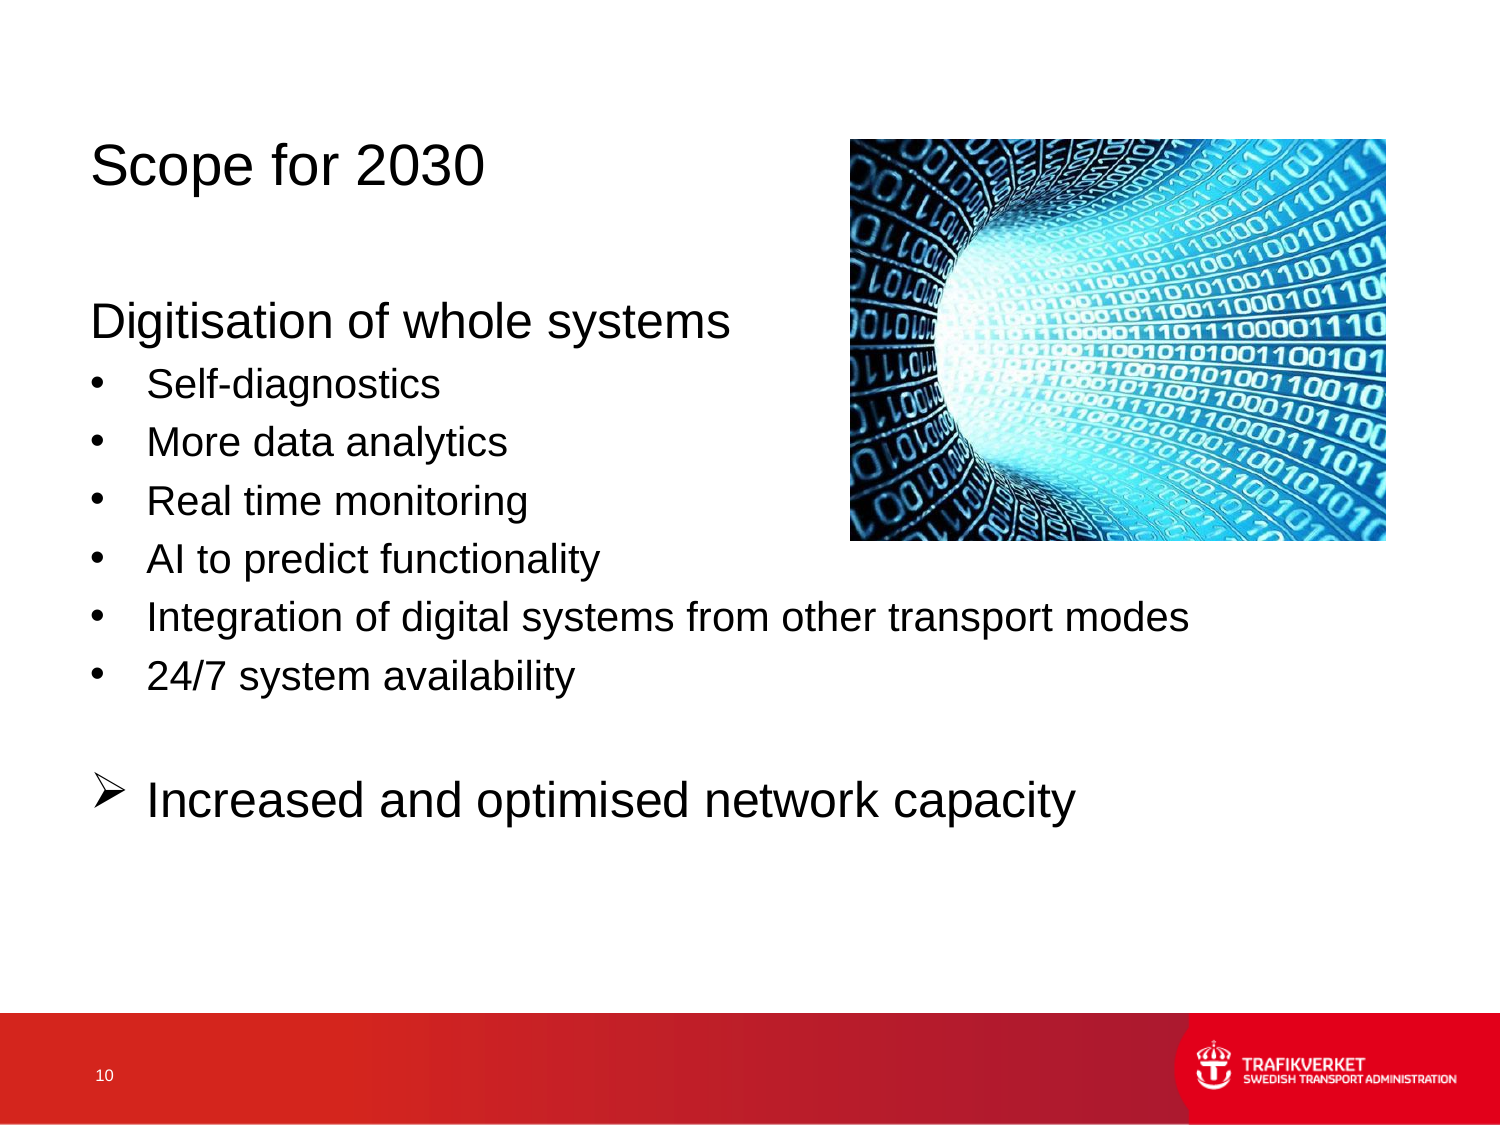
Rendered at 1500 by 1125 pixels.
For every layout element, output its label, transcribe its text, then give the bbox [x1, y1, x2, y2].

title Scope for 2030 [75, 67, 1425, 256]
list Digitisation of whole systems Self-diagnostics More data analytics Real time monitoring AI to predict functionality Integration of digital systems from other transport modes 24/7 system availability Increased and optimised network capacity [75, 280, 1425, 988]
picture [0, 1013, 1500, 1125]
picture [1321, 138, 1338, 149]
picture [849, 138, 1386, 542]
